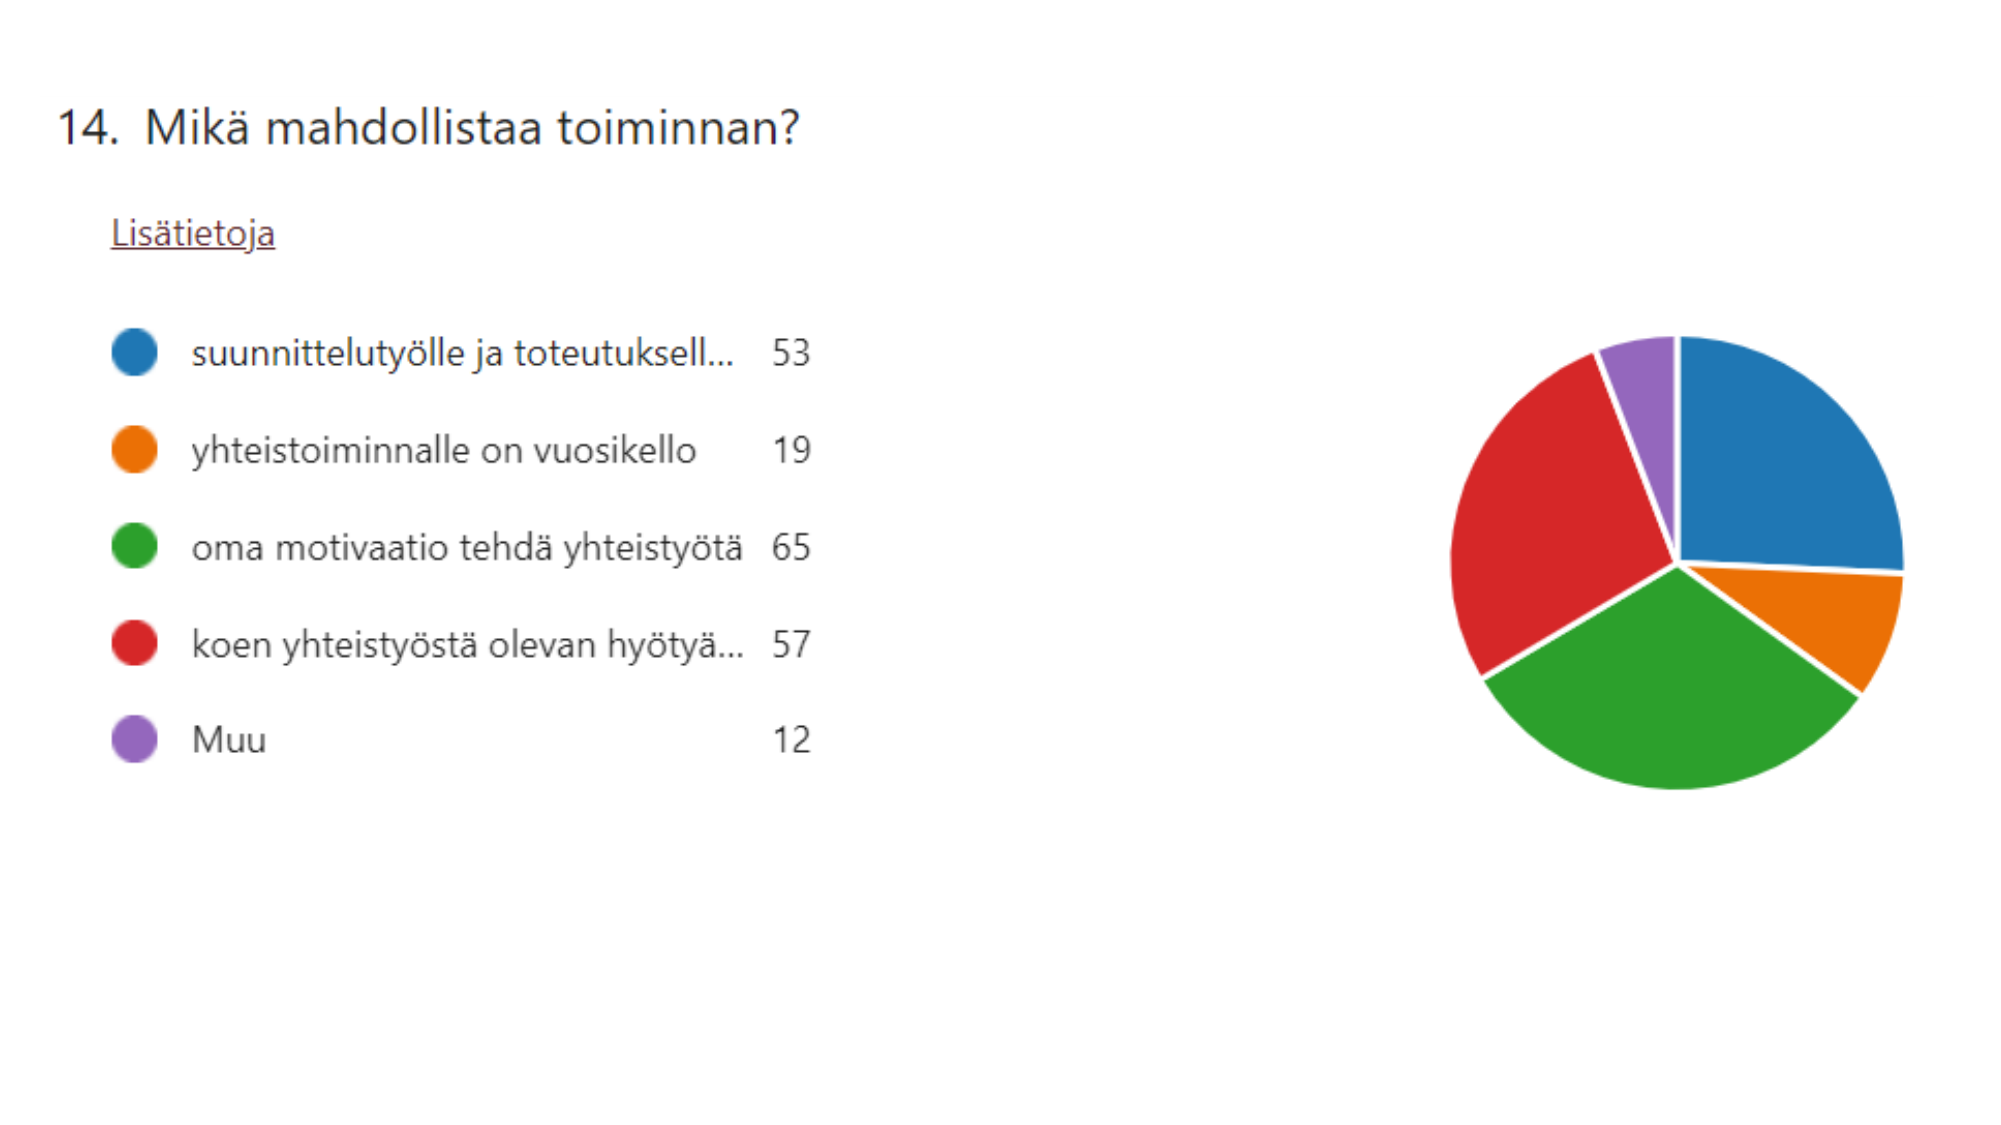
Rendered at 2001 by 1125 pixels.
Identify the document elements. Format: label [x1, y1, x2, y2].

picture [40, 95, 1934, 815]
